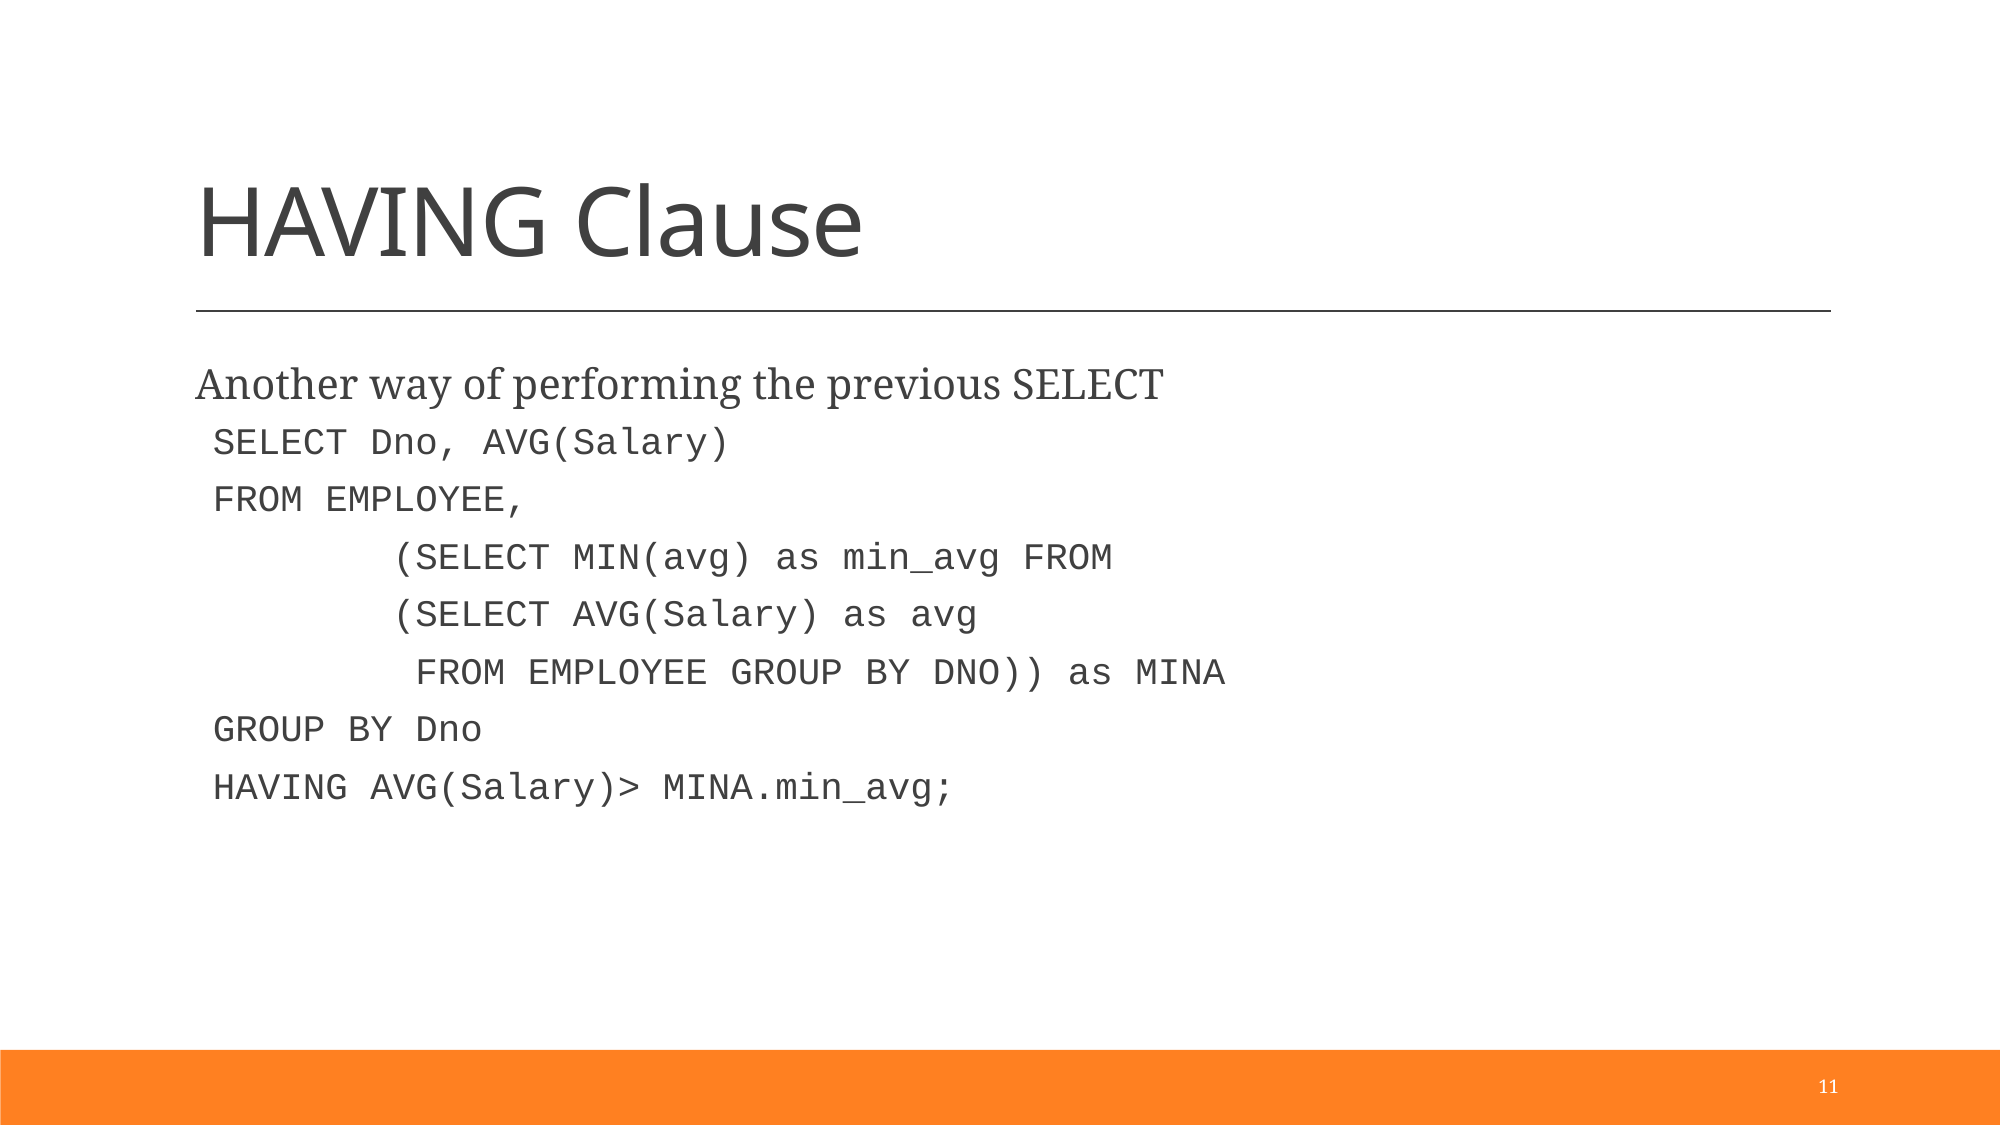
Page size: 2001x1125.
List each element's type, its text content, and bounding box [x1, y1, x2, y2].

list Another way of performing the previous SELECT SELECT Dno, AVG(Salary) FROM EMPLOYEE, (SELECT MIN(avg) as min_avg FROM (SELECT AVG(Salary) as avg FROM EMPLOYEE GROUP BY DNO)) as MINA GROUP BY Dno HAVING AVG(Salary)> MINA.min_avg; [180, 345, 1830, 963]
title HAVING Clause [180, 47, 1830, 285]
slide_number 11 [1803, 1057, 1932, 1118]
